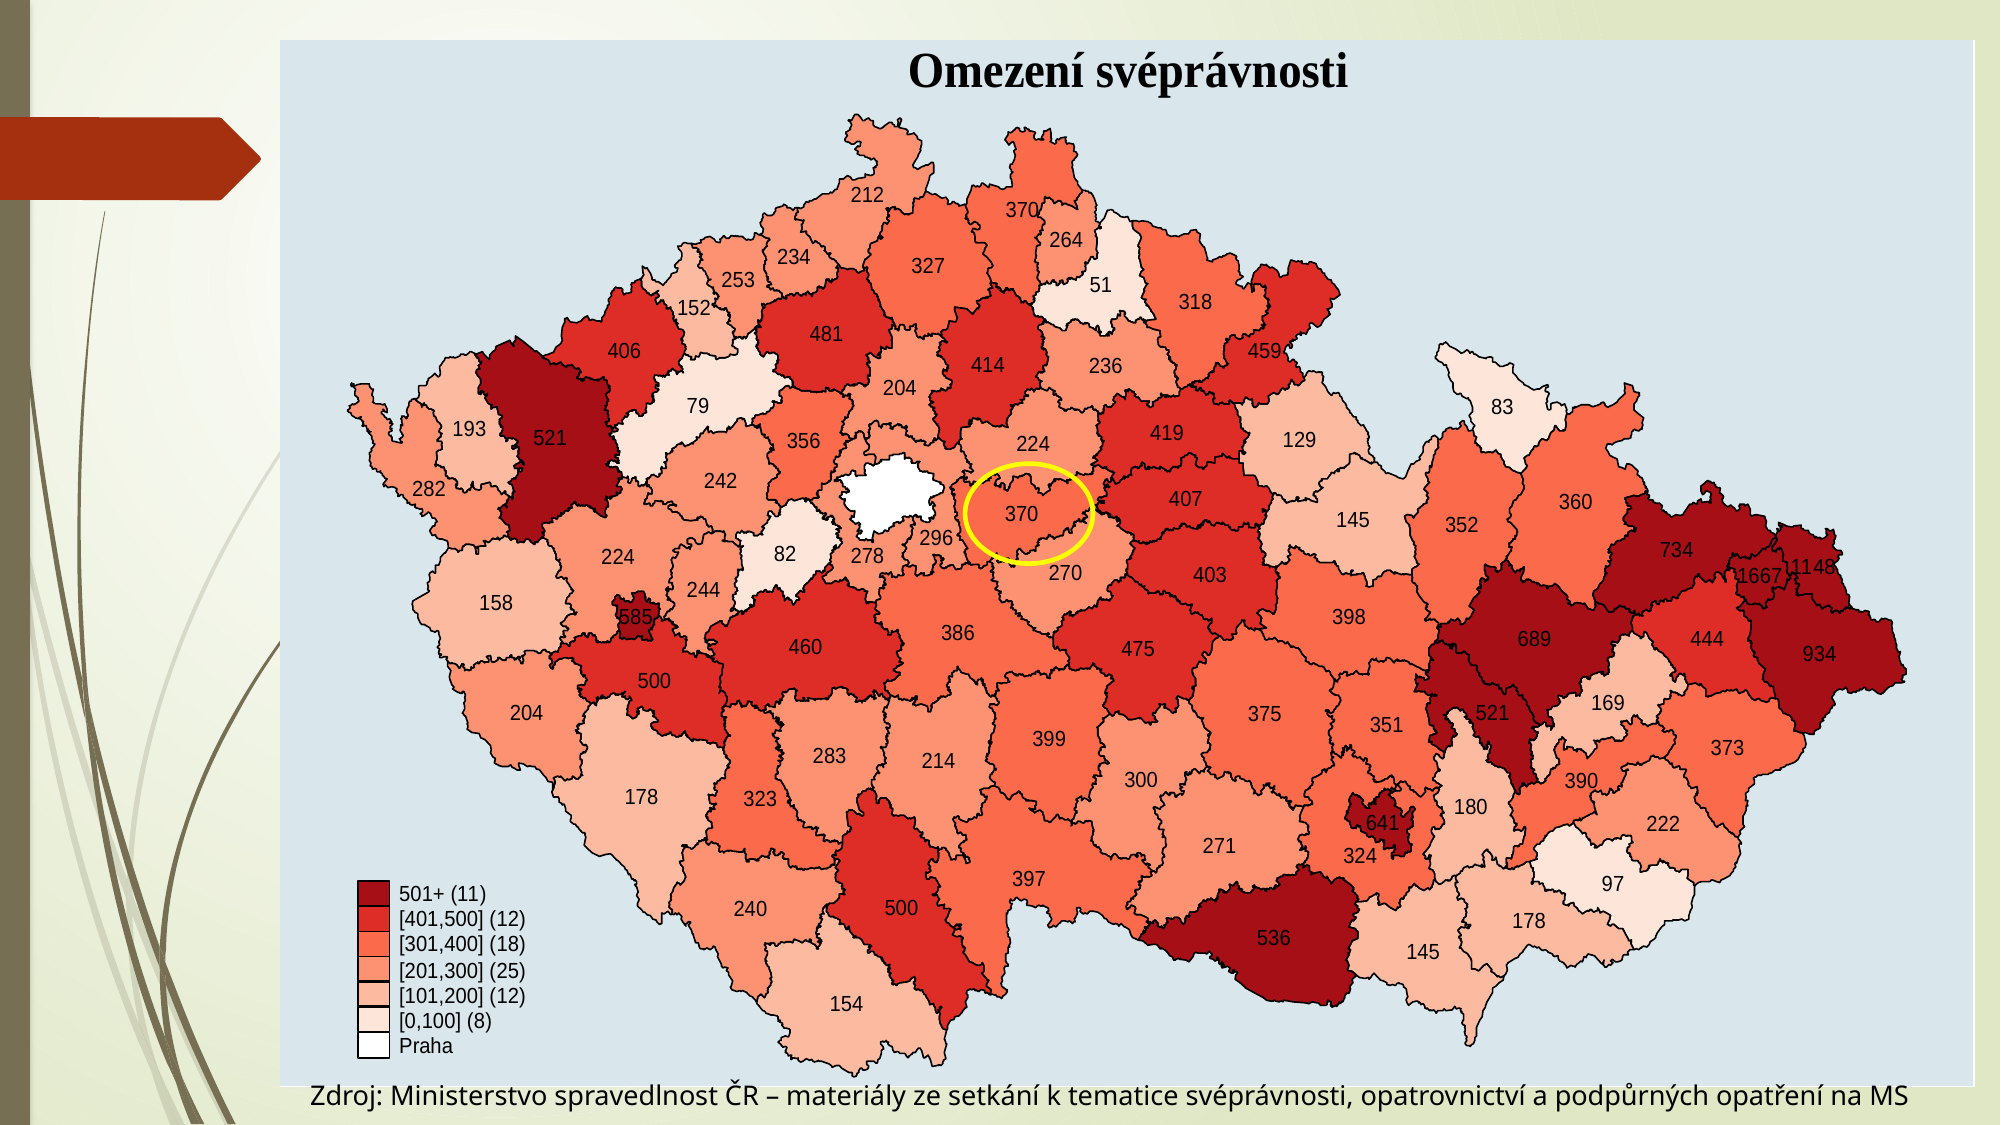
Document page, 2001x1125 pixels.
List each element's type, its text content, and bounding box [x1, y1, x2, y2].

picture [268, 27, 1986, 1100]
text_box Zdroj: Ministerstvo spravedlnost ČR – materiály ze setkání k tematice svéprávnosti, opatrovnictví a podpůrných opatření na MS [295, 1071, 2000, 1119]
